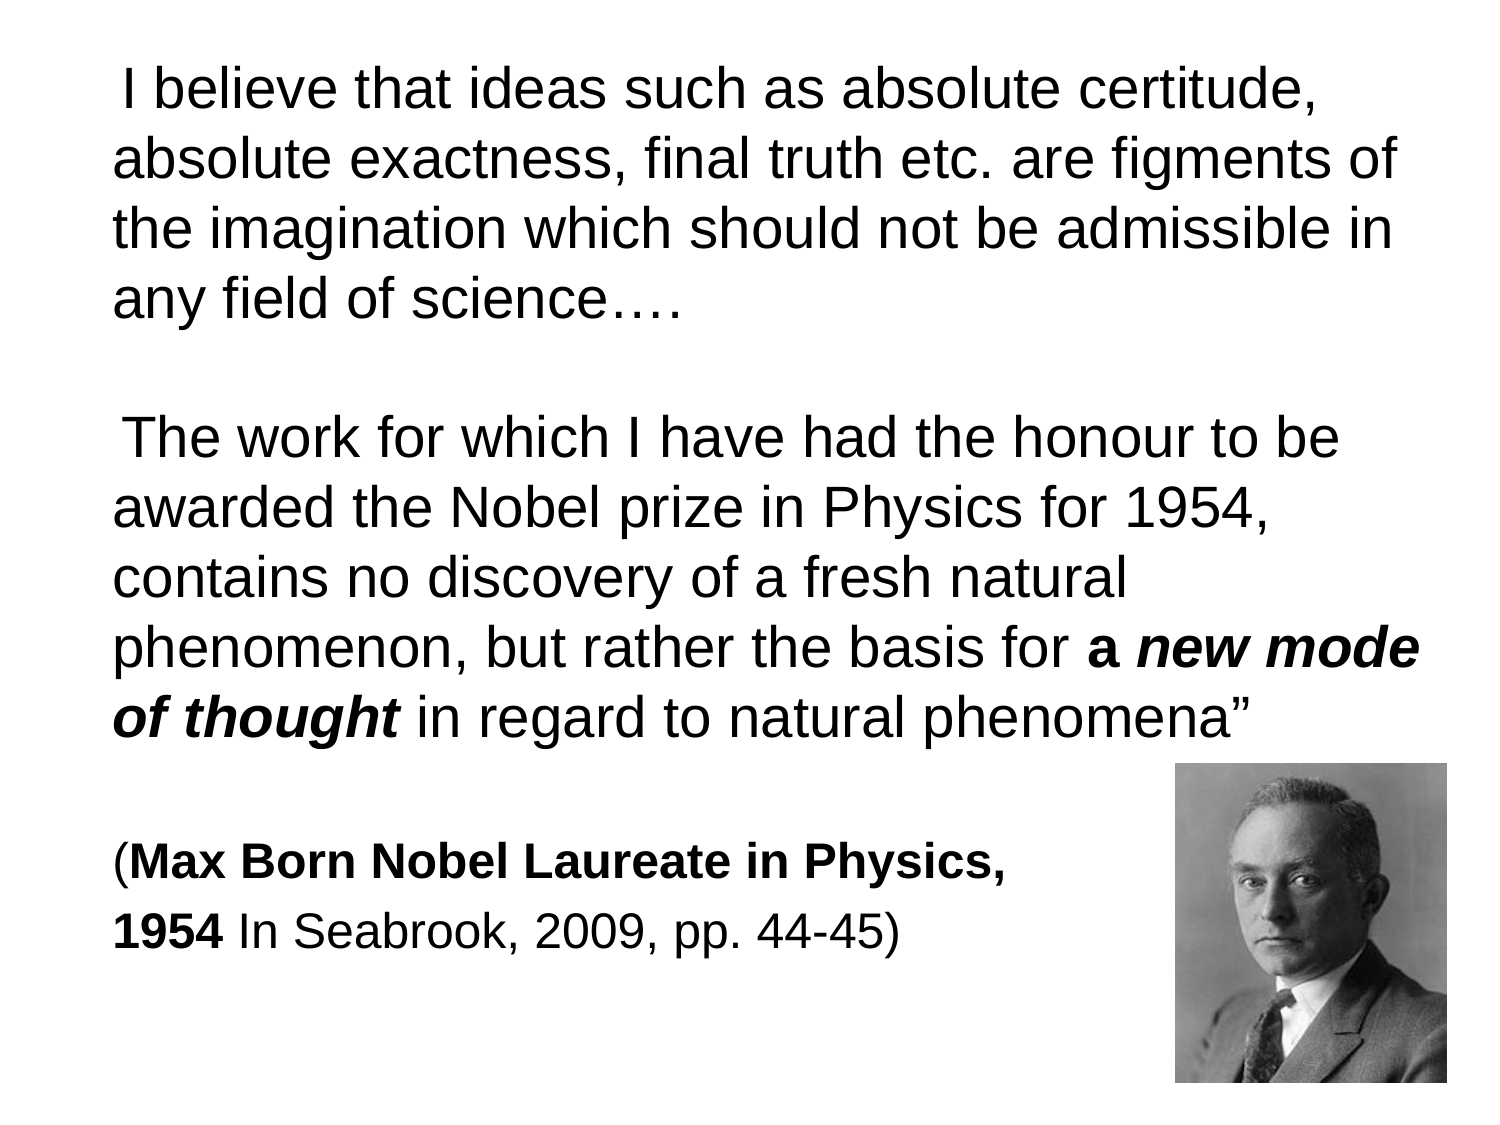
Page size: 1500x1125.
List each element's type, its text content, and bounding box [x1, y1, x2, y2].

list I believe that ideas such as absolute certitude, absolute exactness, final truth etc. are figments of the imagination which should not be admissible in any field of science…. The work for which I have had the honour to be awarded the Nobel prize in Physics for 1954, contains no discovery of a fresh natural phenomenon, but rather the basis for a new mode of thought in regard to natural phenomena” (Max Born Nobel Laureate in Physics, 1954 In Seabrook, 2009, pp. 44-45) [41, 42, 1448, 1010]
picture [1174, 762, 1448, 1083]
